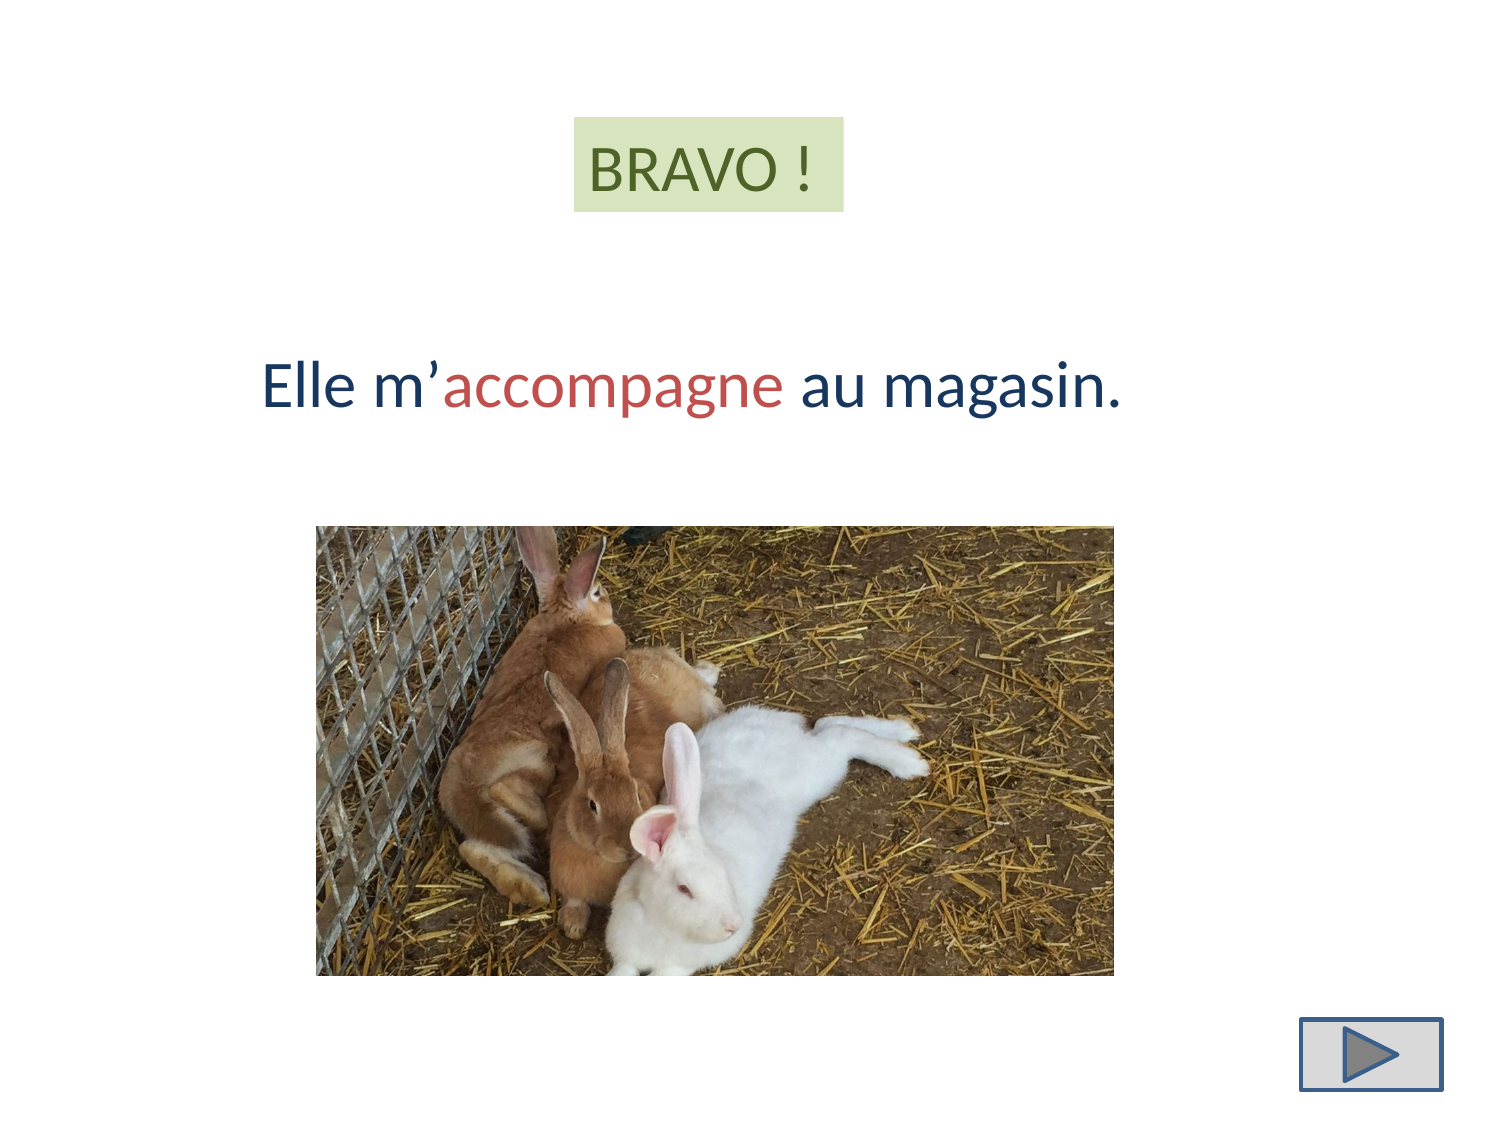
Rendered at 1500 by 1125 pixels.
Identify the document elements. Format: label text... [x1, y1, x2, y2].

text_box BRAVO ! [574, 117, 844, 212]
title Elle m’accompagne au magasin. [246, 269, 1243, 493]
text_box [1299, 1017, 1444, 1092]
picture [316, 526, 1114, 976]
